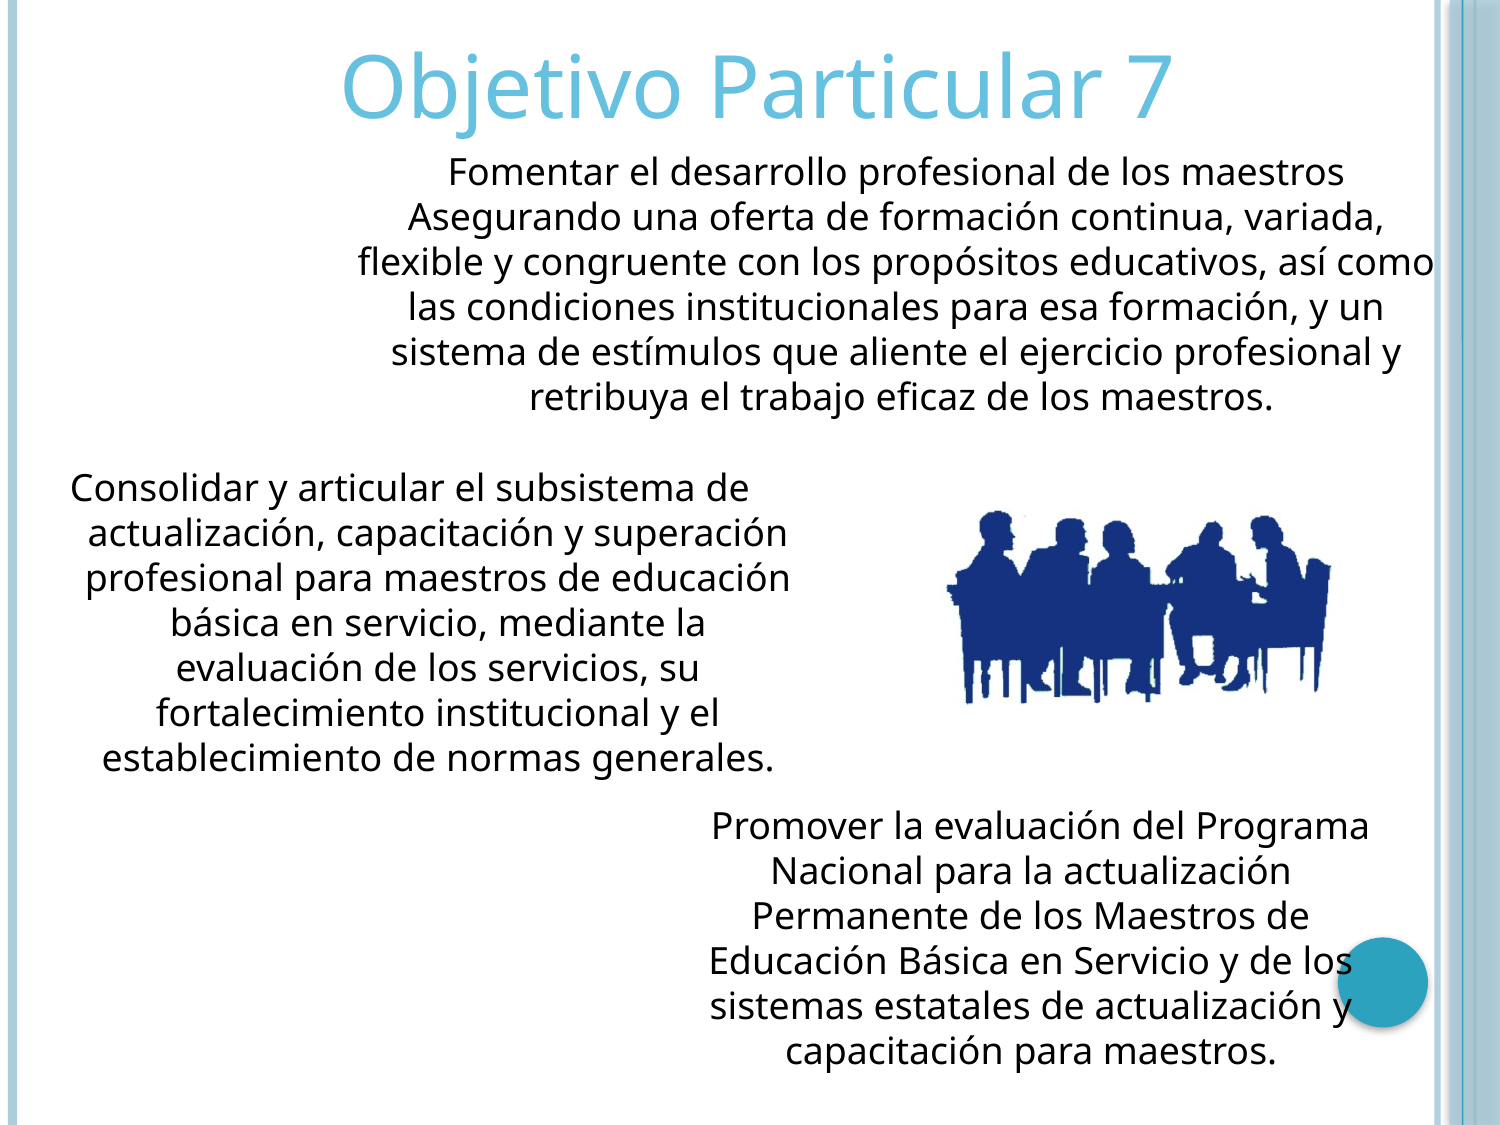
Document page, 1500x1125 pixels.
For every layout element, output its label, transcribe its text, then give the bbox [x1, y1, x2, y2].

picture [913, 468, 1364, 739]
text_box Fomentar el desarrollo profesional de los maestros Asegurando una oferta de formación continua, variada, flexible y congruente con los propósitos educativos, así como las condiciones institucionales para esa formación, y un sistema de estímulos que aliente el ejercicio profesional y retribuya el trabajo eficaz de los maestros. [342, 140, 1461, 471]
text_box Promover la evaluación del Programa Nacional para la actualización Permanente de los Maestros de Educación Básica en Servicio y de los sistemas estatales de actualización y capacitación para maestros. [656, 749, 1407, 1080]
text_box Consolidar y articular el subsistema de actualización, capacitación y superación profesional para maestros de educación básica en servicio, mediante la evaluación de los servicios, su fortalecimiento institucional y el establecimiento de normas generales. [0, 456, 821, 787]
text_box Objetivo Particular 7 [105, 23, 1331, 211]
